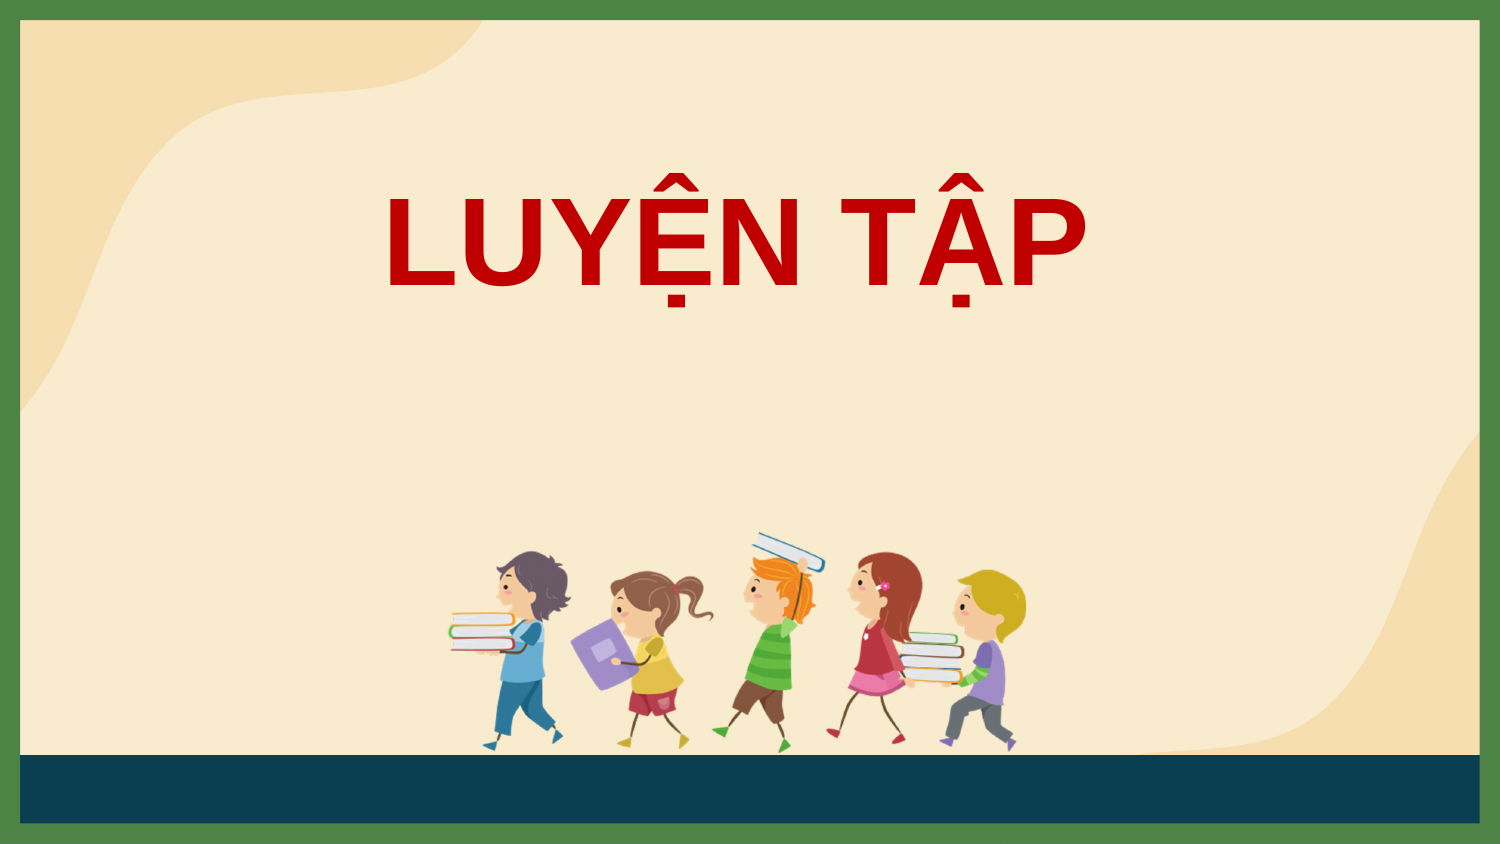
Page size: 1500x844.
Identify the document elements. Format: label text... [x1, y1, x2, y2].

title LUYỆN TẬP [104, 145, 1369, 257]
picture [446, 532, 1026, 753]
